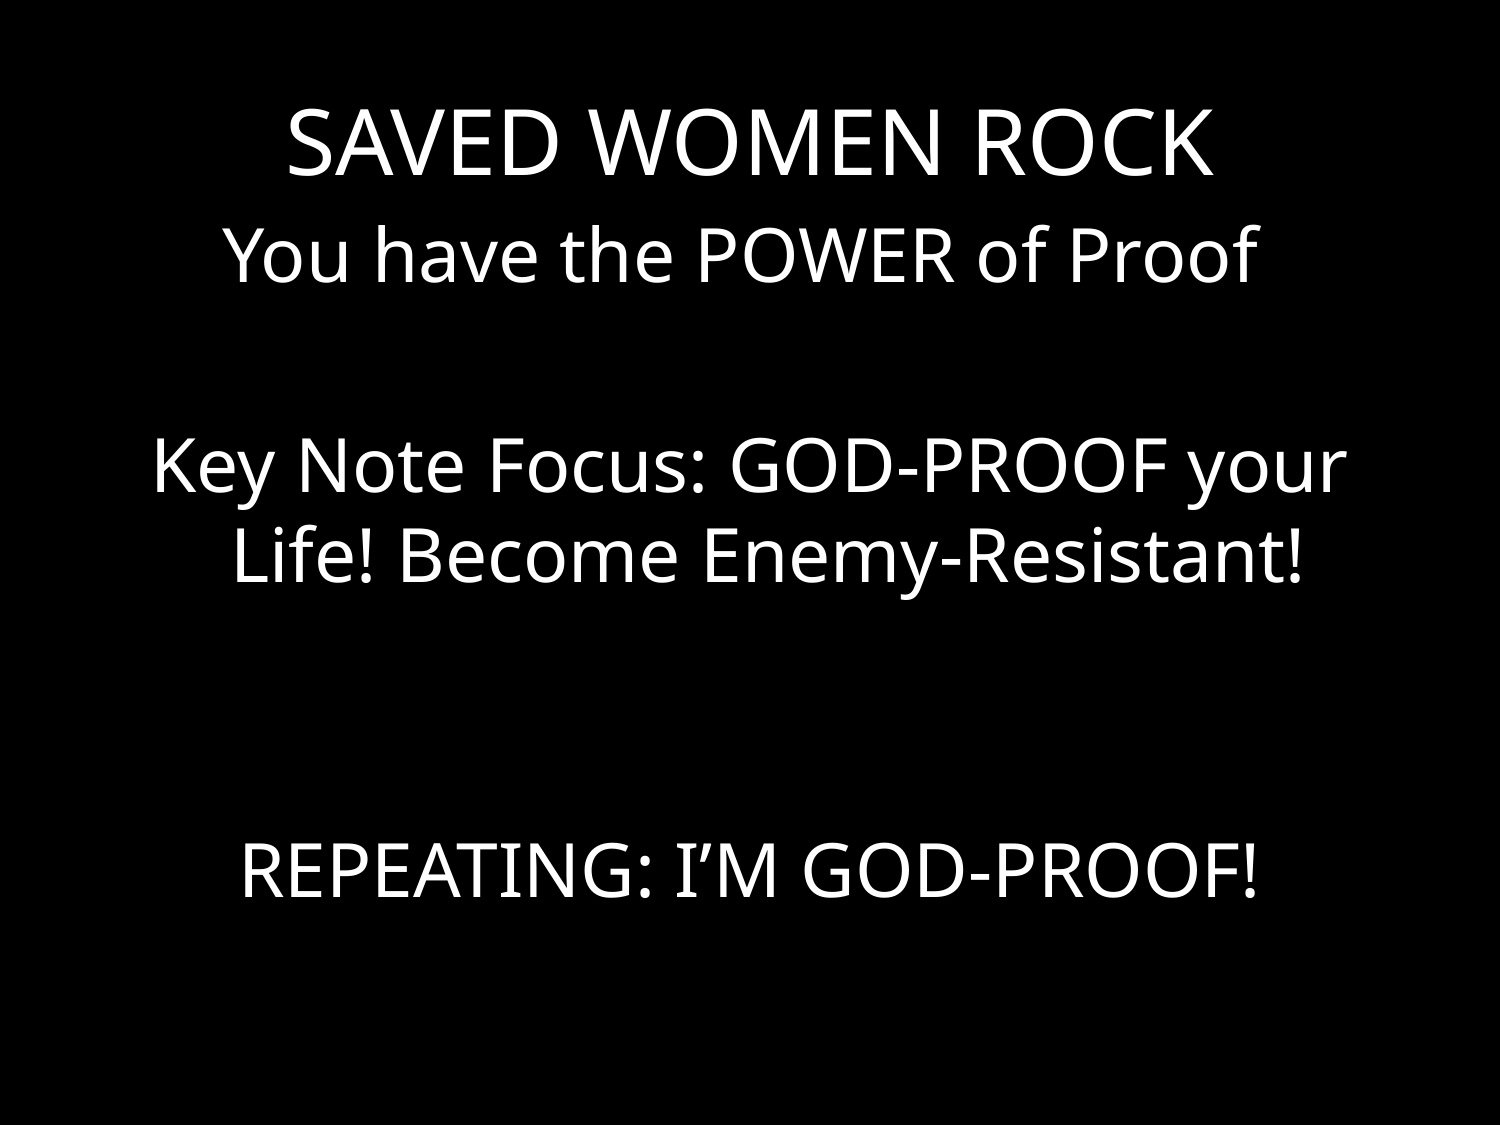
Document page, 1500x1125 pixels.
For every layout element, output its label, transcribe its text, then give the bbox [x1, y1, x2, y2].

list You have the POWER of Proof Key Note Focus: GOD-PROOF your Life! Become Enemy-Resistant! REPEATING: I’M GOD-PROOF! [75, 200, 1425, 1005]
title SAVED WOMEN ROCK [75, 45, 1425, 200]
